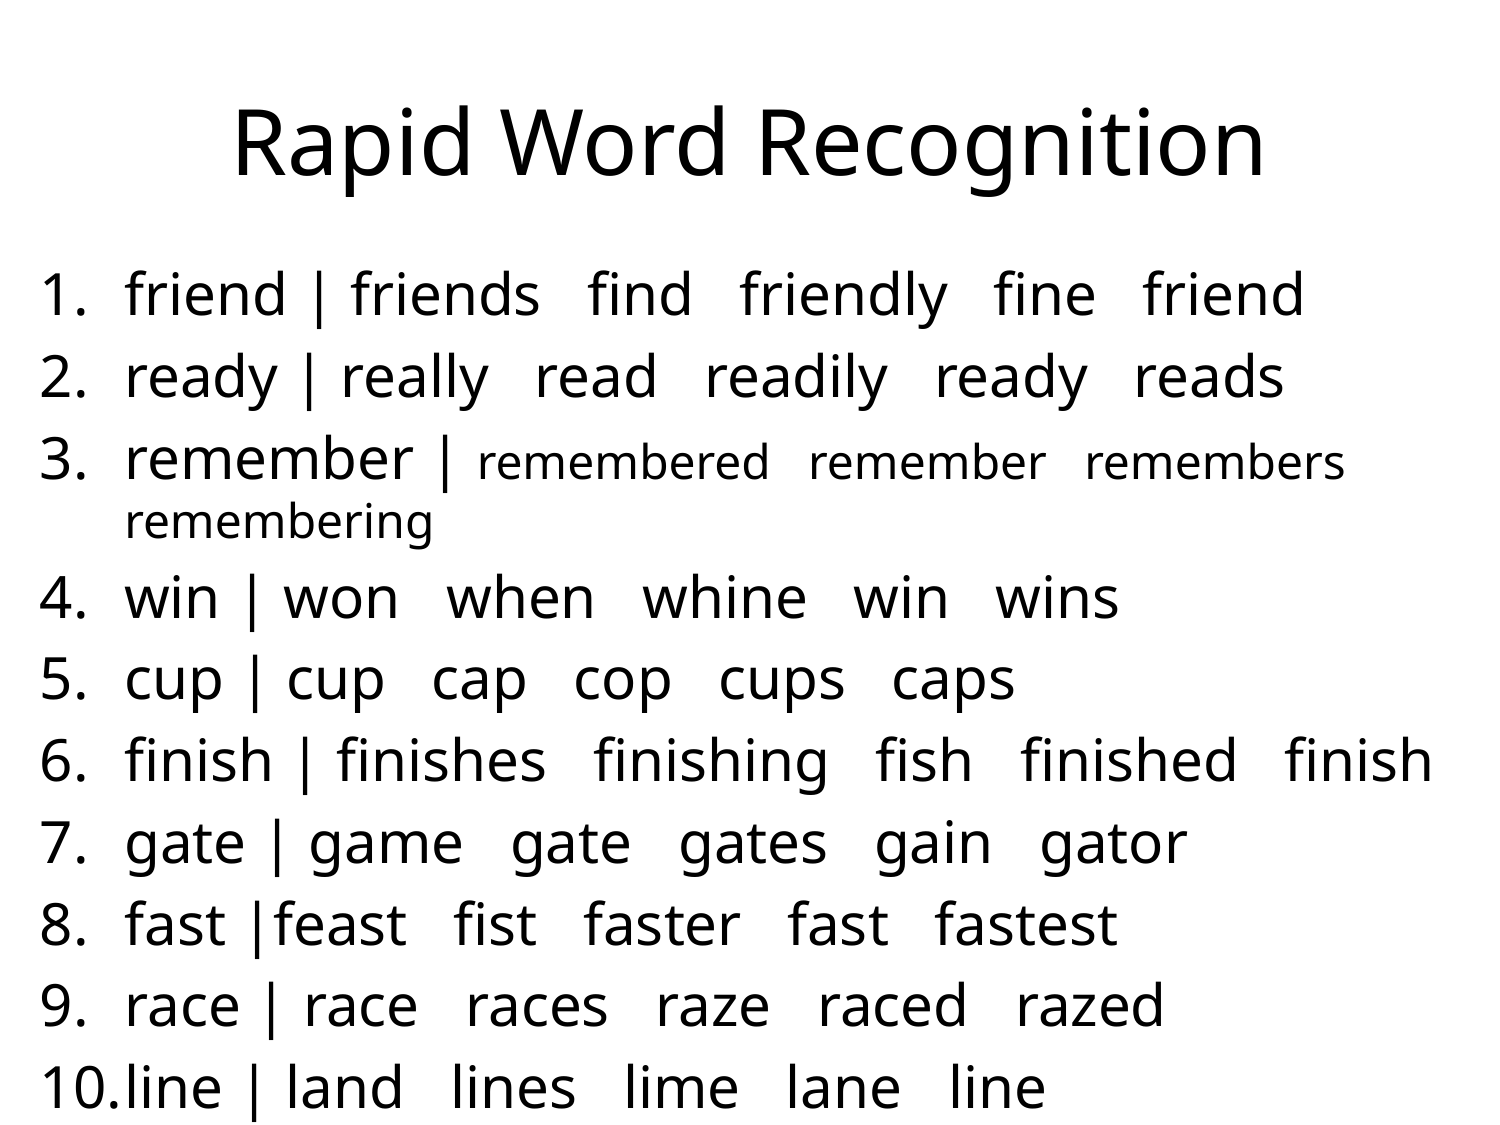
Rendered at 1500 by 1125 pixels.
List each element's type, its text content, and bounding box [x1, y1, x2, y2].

list friend | friends find friendly fine friend ready | really read readily ready reads remember | remembered remember remembers remembering win | won when whine win wins cup | cup cap cop cups caps finish | finishes finishing fish finished finish gate | game gate gates gain gator fast |feast fist faster fast fastest race | race races raze raced razed line | land lines lime lane line [24, 249, 1500, 1075]
title Rapid Word Recognition [75, 45, 1425, 233]
